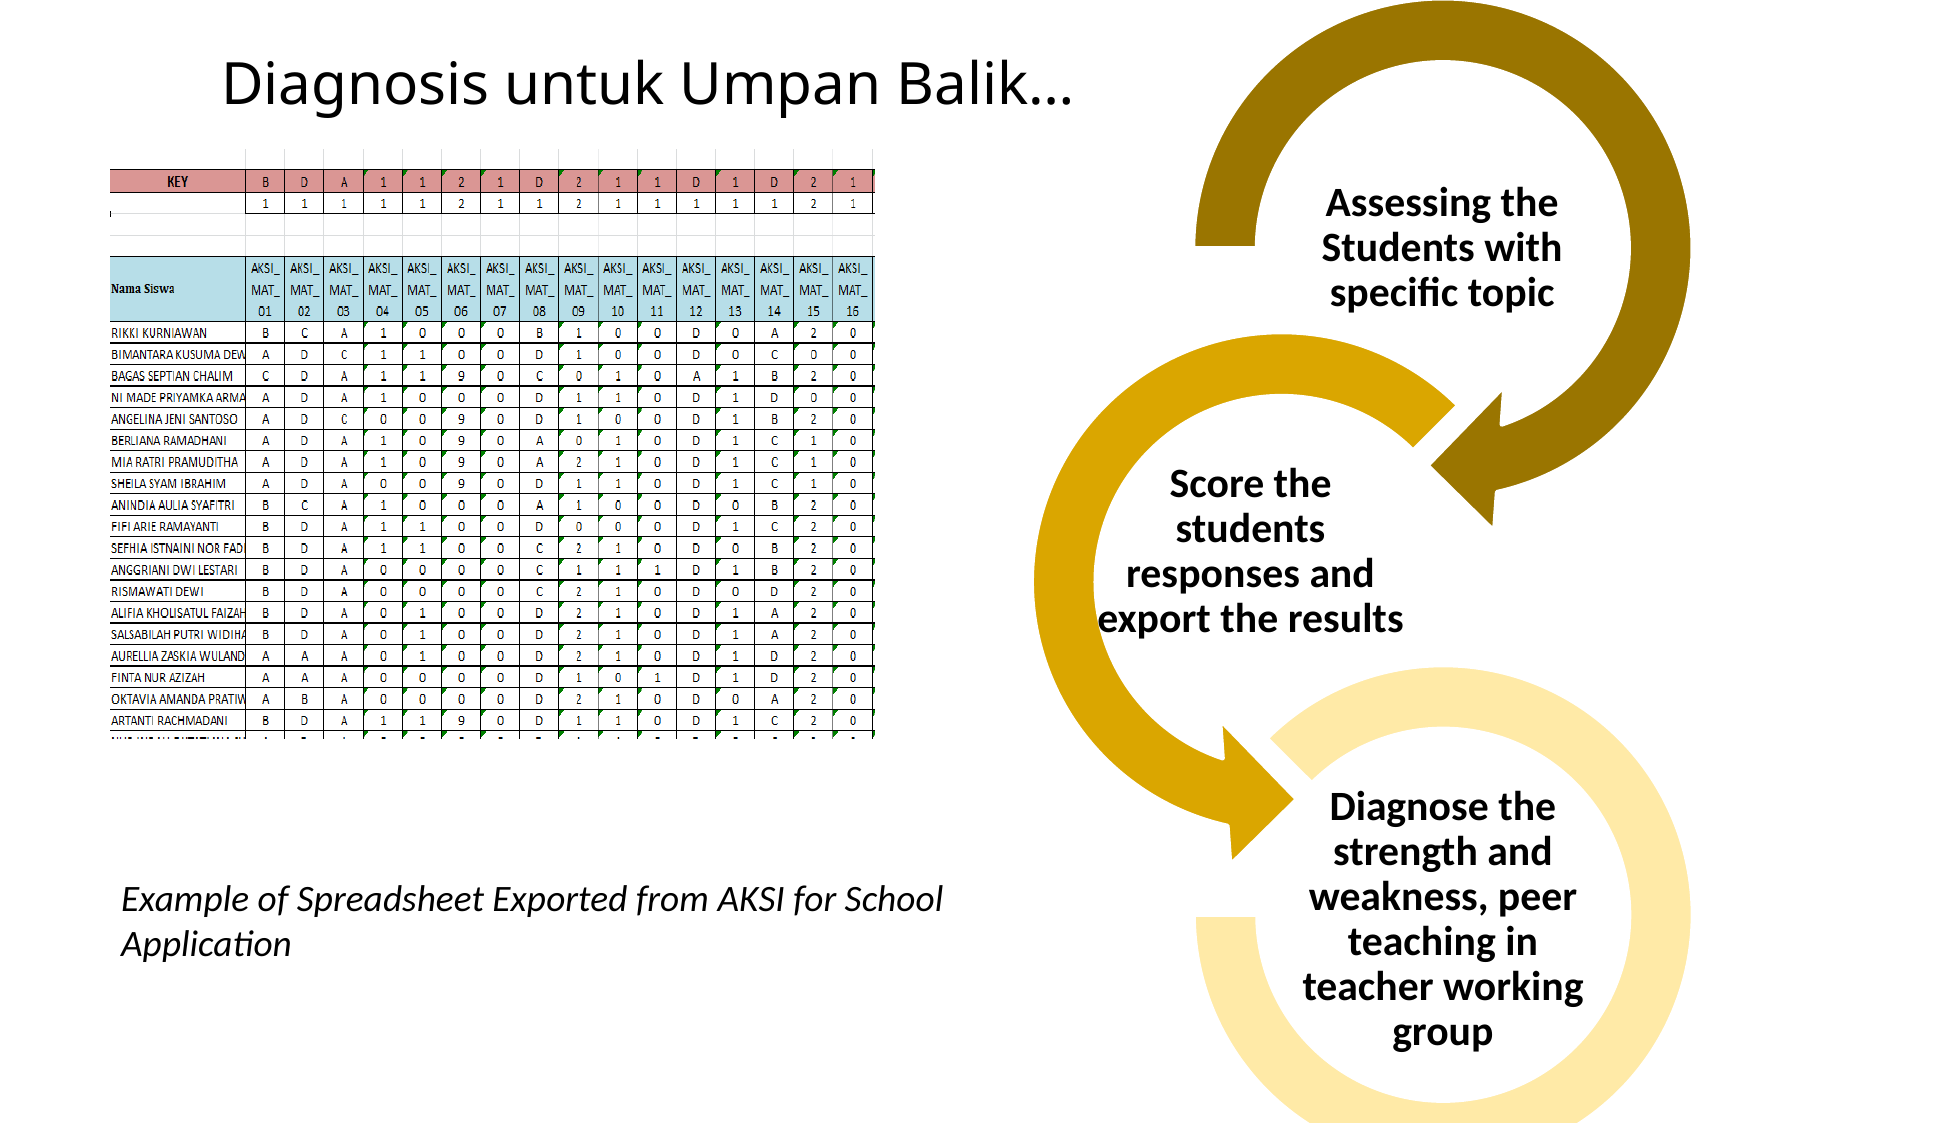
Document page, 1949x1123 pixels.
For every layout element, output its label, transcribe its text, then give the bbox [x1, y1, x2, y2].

text_box Example of Spreadsheet Exported from AKSI for School Application [106, 866, 531, 972]
picture [110, 149, 537, 740]
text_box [537, 0, 1949, 1123]
title Diagnosis untuk Umpan Balik… [201, 0, 531, 147]
